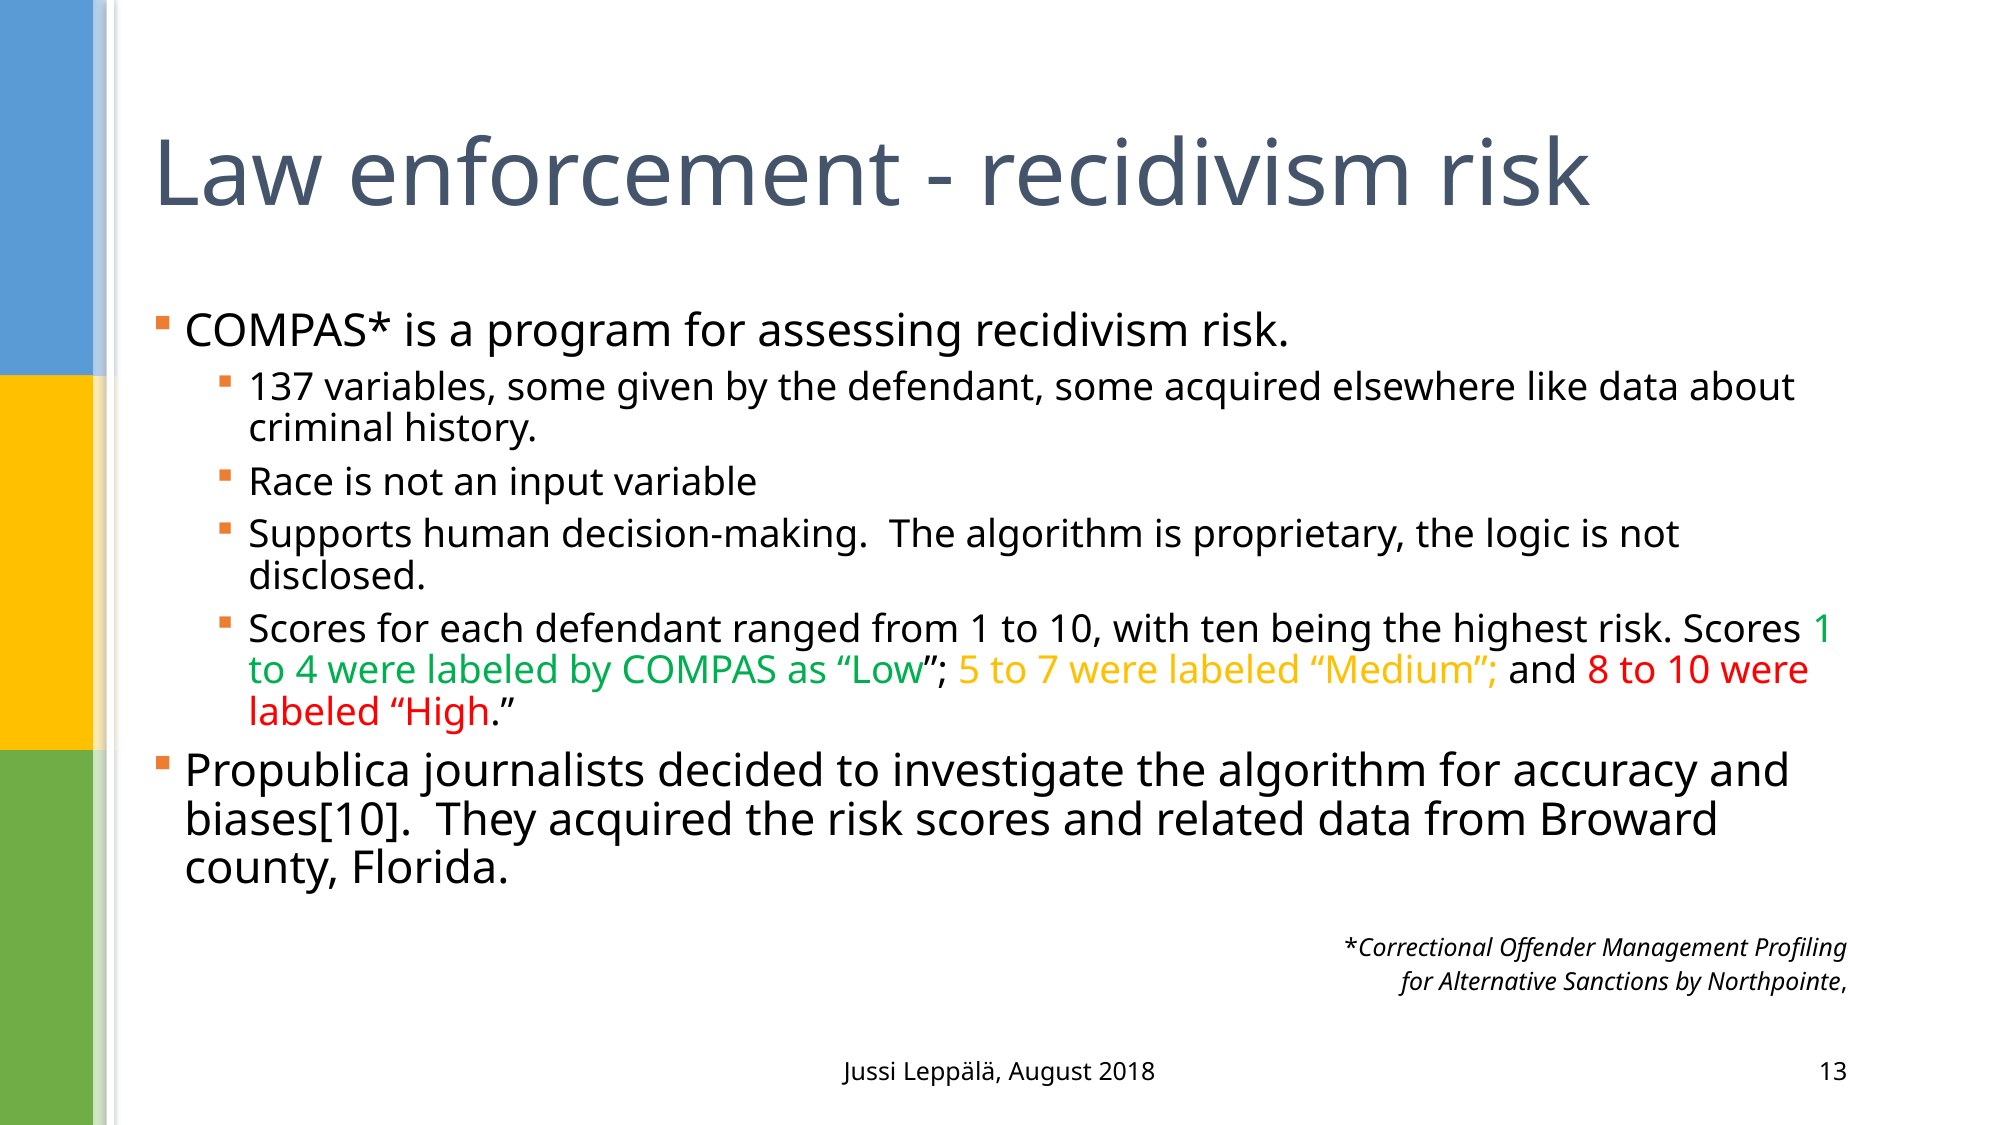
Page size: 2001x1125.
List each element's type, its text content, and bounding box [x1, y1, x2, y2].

list COMPAS* is a program for assessing recidivism risk. 137 variables, some given by the defendant, some acquired elsewhere like data about criminal history. Race is not an input variable Supports human decision-making. The algorithm is proprietary, the logic is not disclosed. Scores for each defendant ranged from 1 to 10, with ten being the highest risk. Scores 1 to 4 were labeled by COMPAS as “Low”; 5 to 7 were labeled “Medium”; and 8 to 10 were labeled “High.” Propublica journalists decided to investigate the algorithm for accuracy and biases[10]. They acquired the risk scores and related data from Broward county, Florida. *Correctional Offender Management Profiling for Alternative Sanctions by Northpointe, [137, 299, 1863, 1014]
slide_number 13 [1325, 1042, 1863, 1103]
footer Jussi Leppälä, August 2018 [762, 1042, 1238, 1103]
title Law enforcement - recidivism risk [137, 59, 1863, 278]
